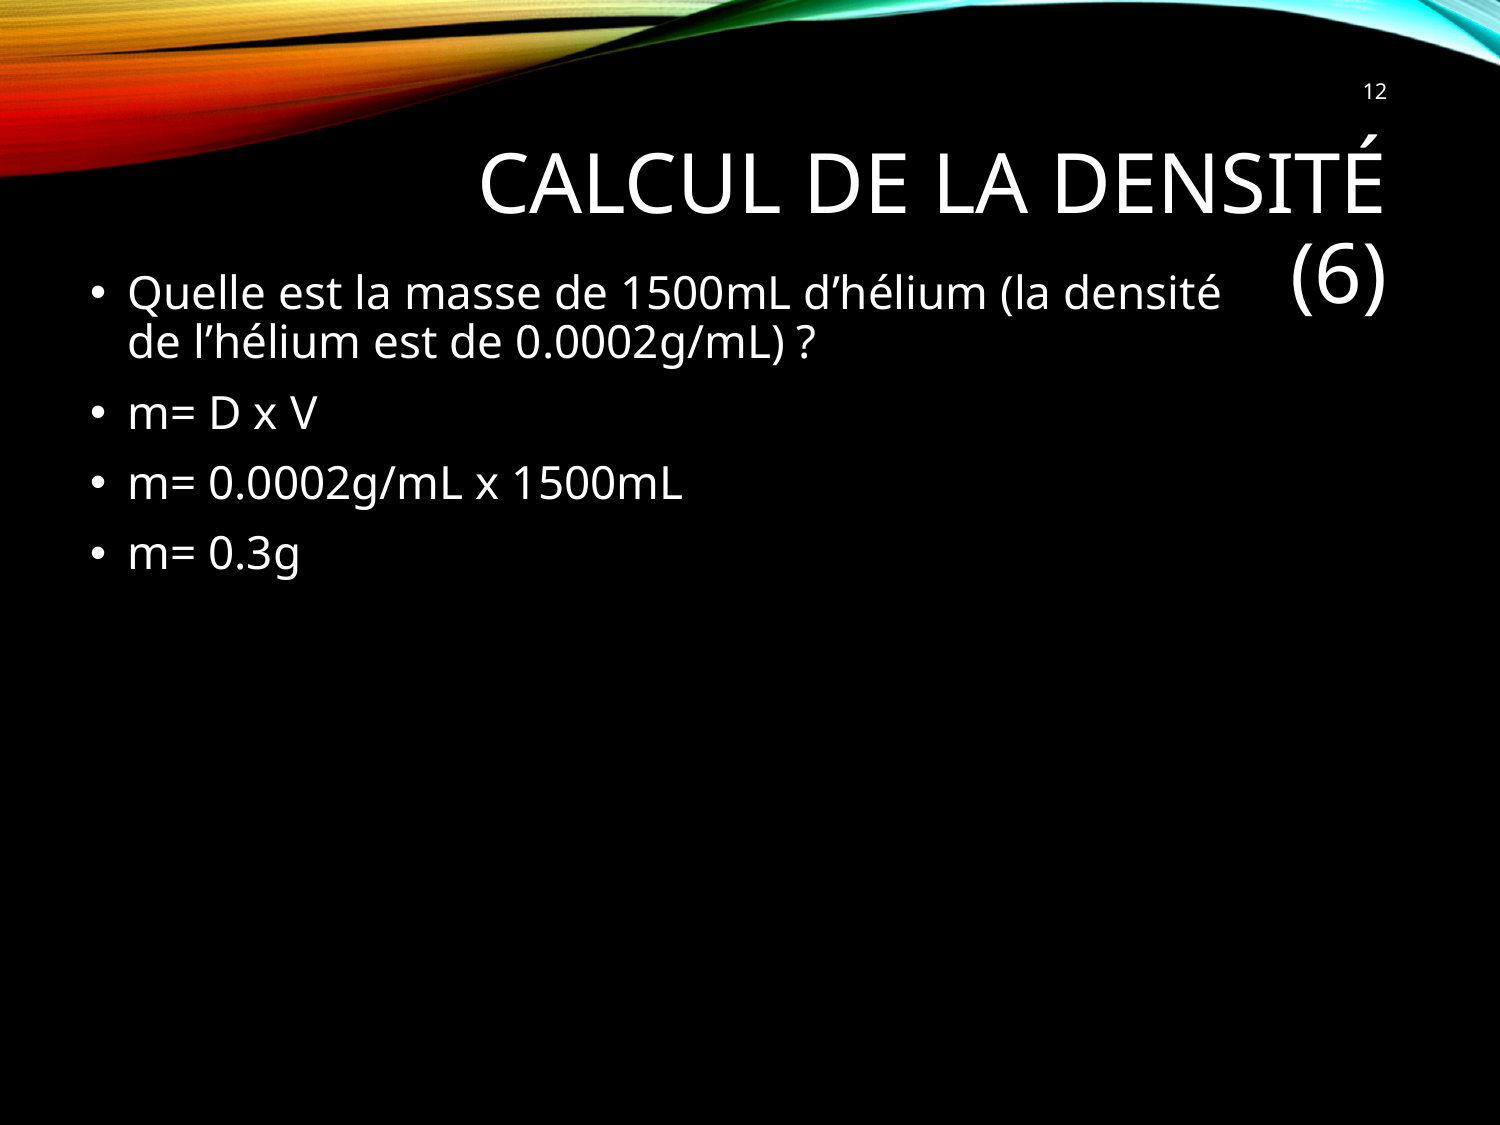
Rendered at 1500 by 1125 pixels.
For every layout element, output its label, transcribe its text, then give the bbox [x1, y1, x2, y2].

title CALCUL DE LA DENSITÉ (6) [356, 125, 1403, 338]
list Quelle est la masse de 1500mL d’hélium (la densité de l’hélium est de 0.0002g/mL) ? m= D x V m= 0.0002g/mL x 1500mL m= 0.3g [75, 262, 1300, 613]
slide_number 12 [1078, 62, 1403, 123]
picture [0, 0, 1500, 178]
